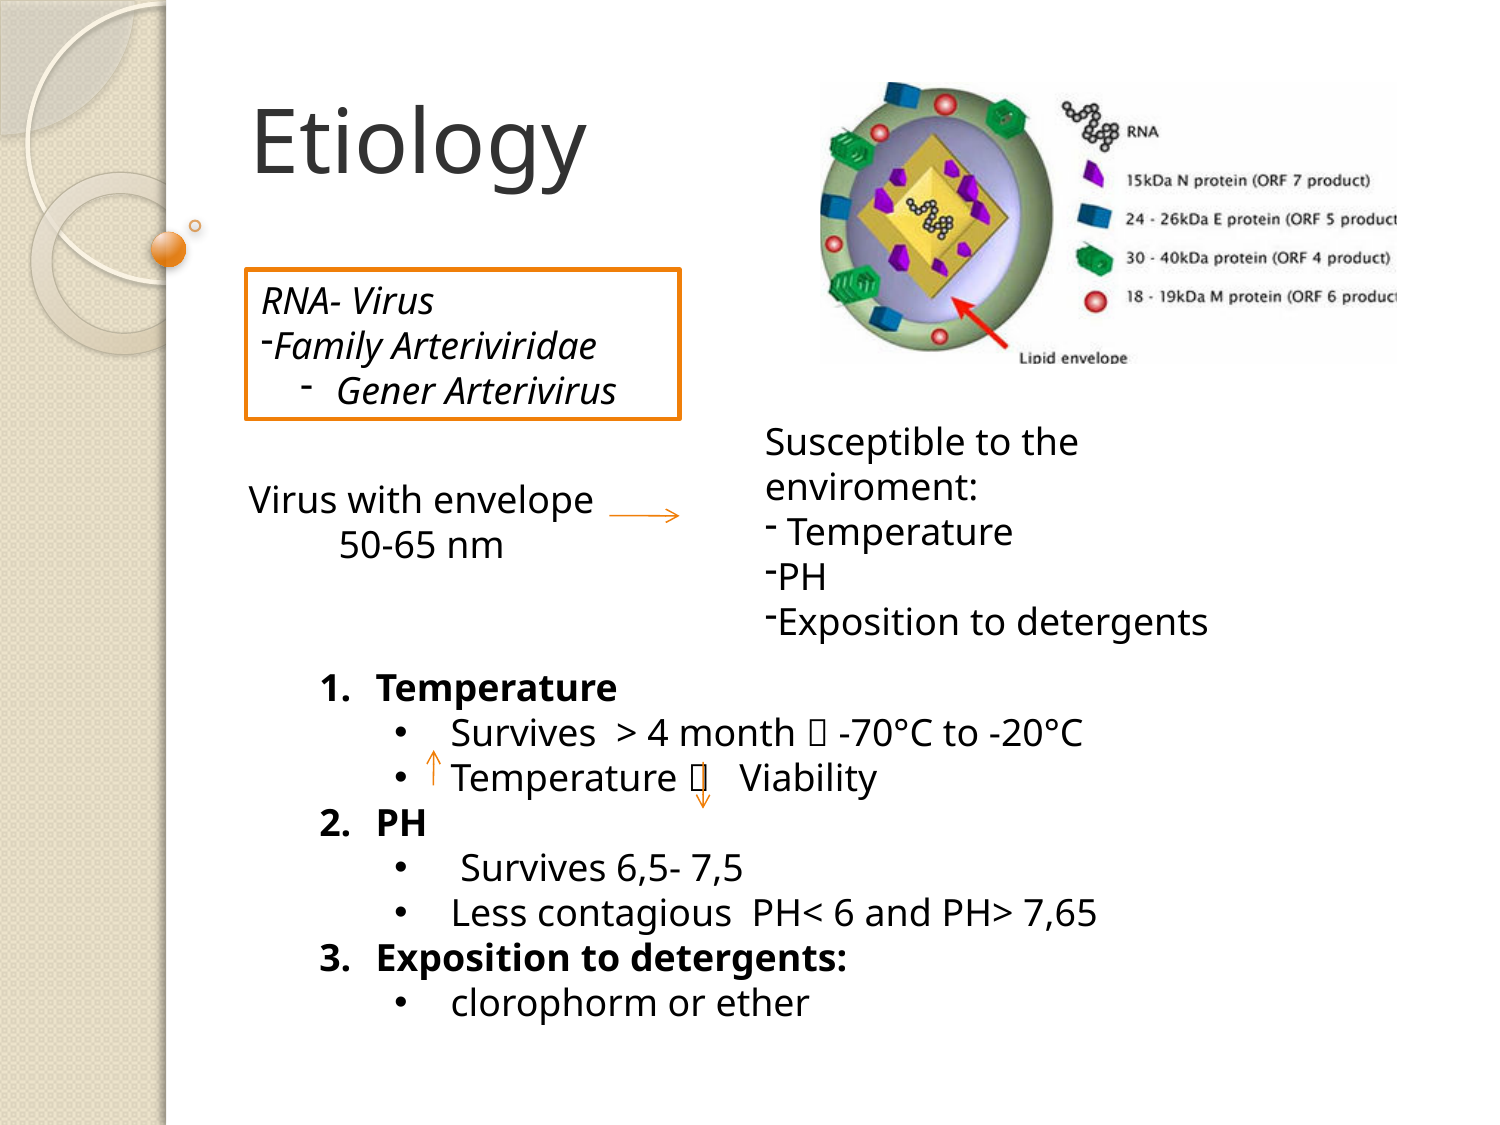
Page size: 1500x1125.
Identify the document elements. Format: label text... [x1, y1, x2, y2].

text_box RNA- Virus Family Arteriviridae Gener Arterivirus [244, 267, 682, 421]
text_box Susceptible to the enviroment: Temperature PH Exposition to detergents [750, 410, 1313, 650]
title Etiology [234, 59, 1450, 200]
text_box Virus with envelope 50-65 nm [175, 468, 668, 574]
text_box Temperature Survives > 4 month  -70°C to -20°C Temperature  Viability PH Survives 6,5- 7,5 Less contagious PH< 6 and PH> 7,65 Exposition to detergents: clorophorm or ether [304, 656, 1301, 1031]
picture [820, 81, 1397, 364]
